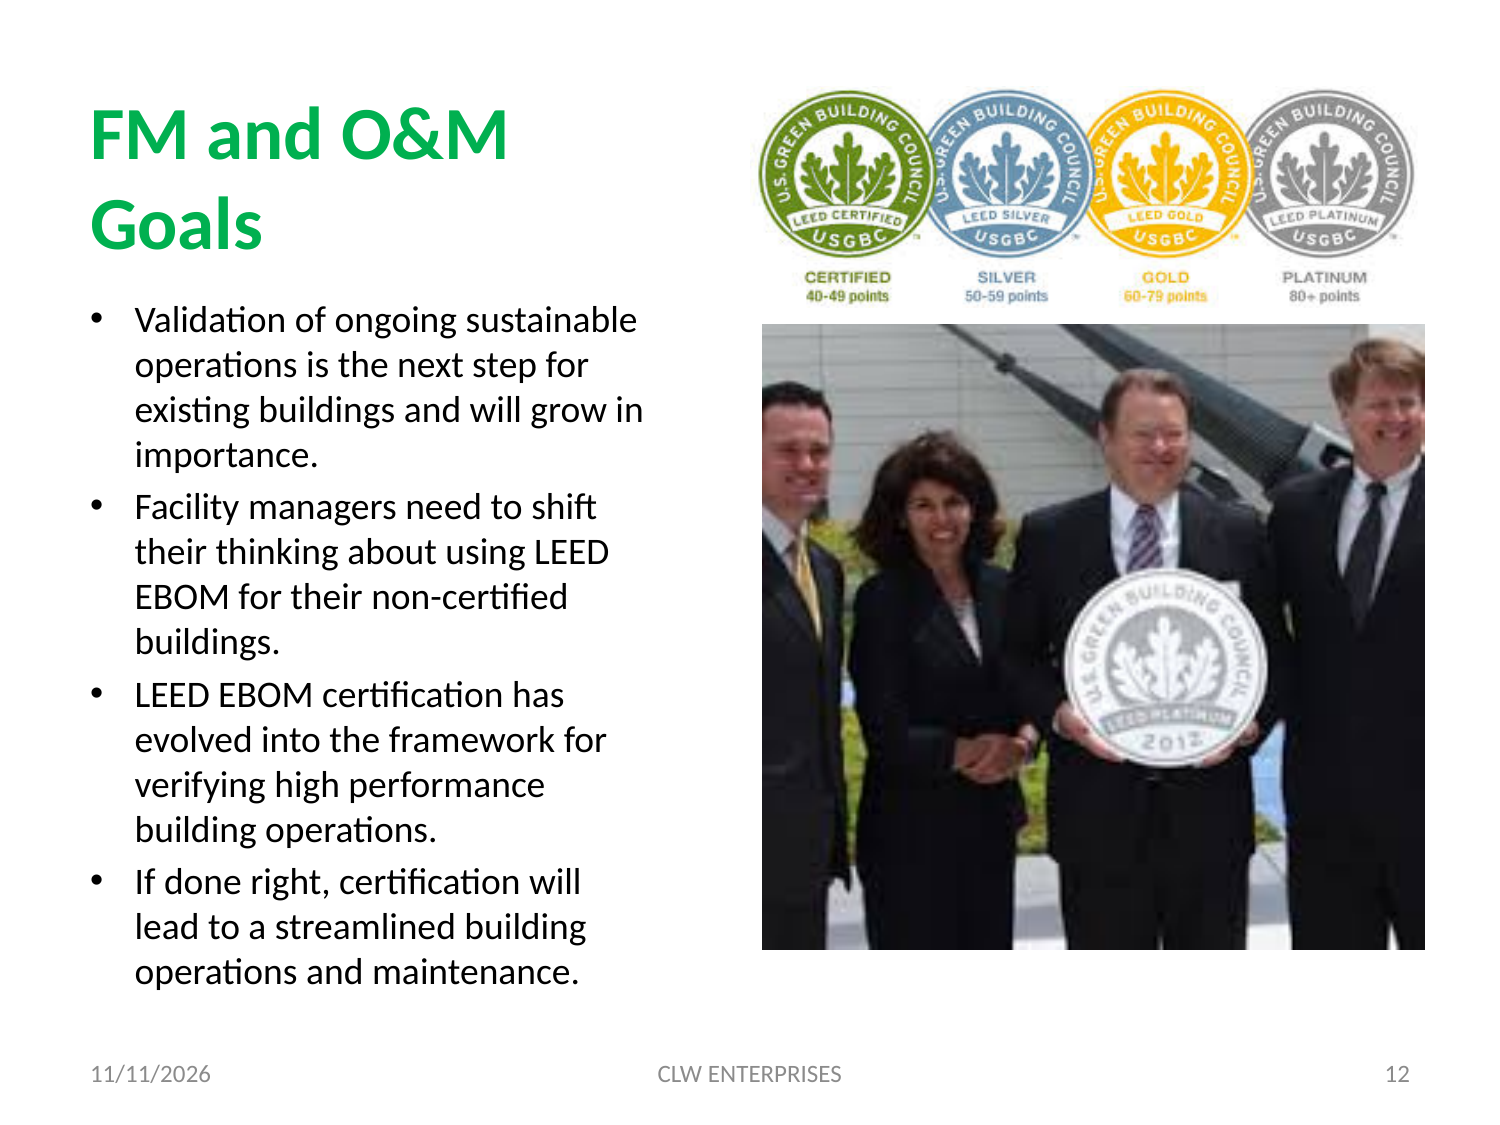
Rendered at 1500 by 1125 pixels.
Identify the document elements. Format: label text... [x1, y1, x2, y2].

slide_number 12 [1074, 1042, 1425, 1103]
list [762, 324, 1425, 951]
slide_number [75, 1042, 425, 1103]
picture [749, 86, 1426, 309]
title FM and O&M Goals [75, 112, 569, 287]
footer CLW ENTERPRISES [512, 1042, 988, 1103]
list Validation of ongoing sustainable operations is the next step for existing buildings and will grow in importance. Facility managers need to shift their thinking about using LEED EBOM for their non-certified buildings. LEED EBOM certification has evolved into the framework for verifying high performance building operations. If done right, certification will lead to a streamlined building operations and maintenance. [75, 287, 663, 1005]
